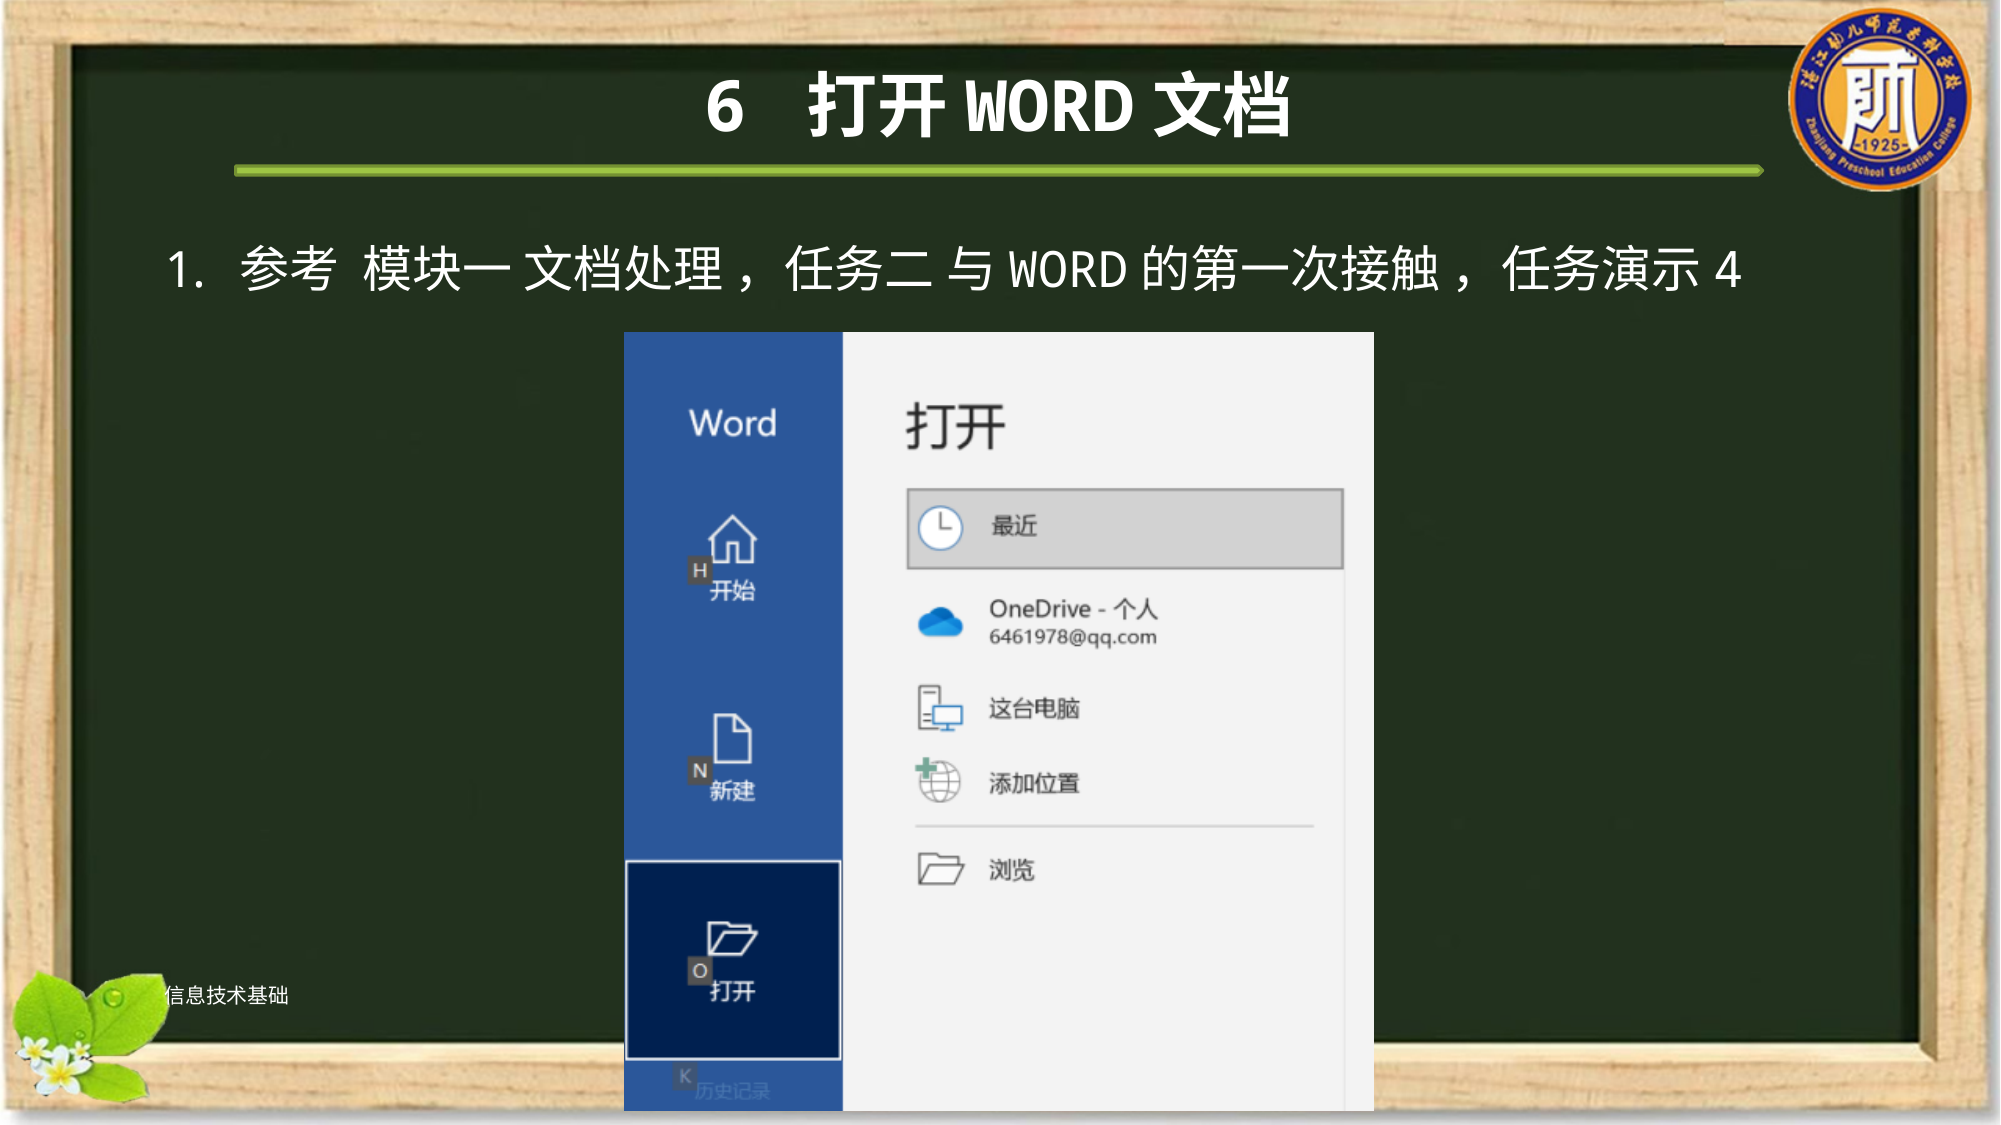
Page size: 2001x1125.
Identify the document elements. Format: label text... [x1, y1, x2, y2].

footer 信息技术基础 [149, 965, 617, 1025]
picture [0, 0, 2001, 1125]
title 6 打开WORD文档 [149, 0, 1849, 217]
list 参考 模块一 文档处理 ，任务二 与WORD的第一次接触 ，任务演示4 [149, 217, 1849, 950]
